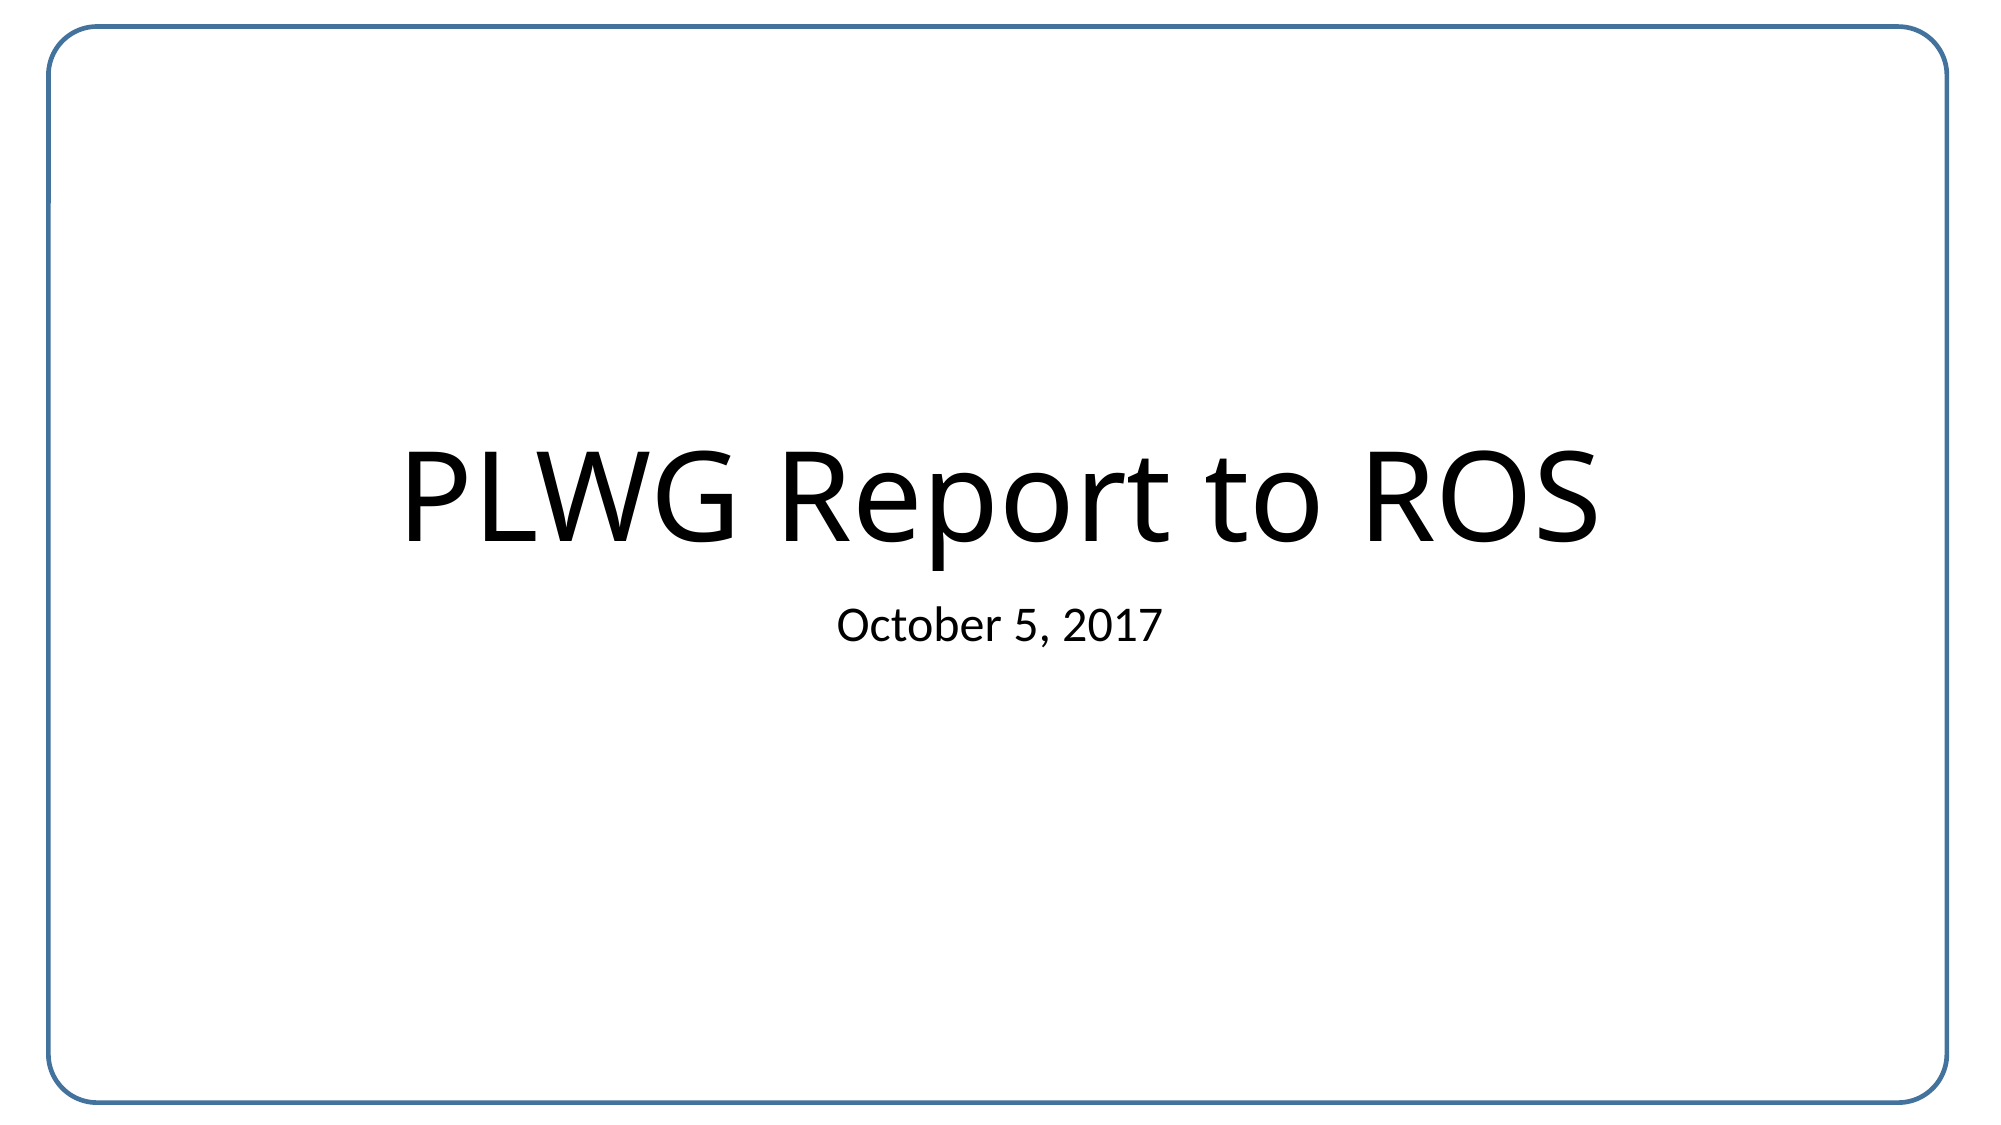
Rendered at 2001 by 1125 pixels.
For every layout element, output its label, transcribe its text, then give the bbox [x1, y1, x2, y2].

subtitle October 5, 2017 [249, 590, 1750, 863]
title PLWG Report to ROS [249, 184, 1750, 576]
